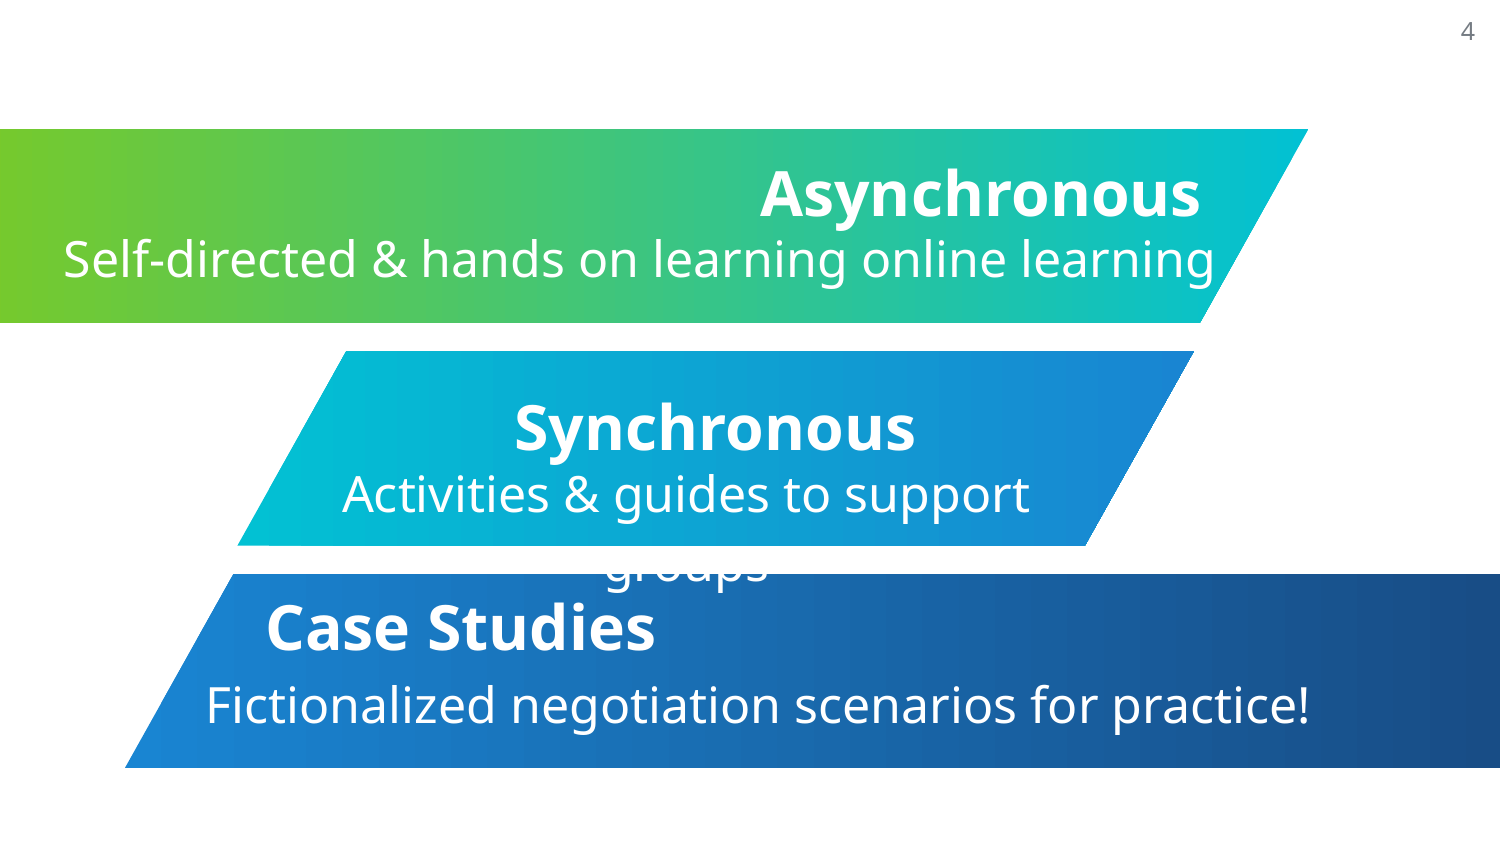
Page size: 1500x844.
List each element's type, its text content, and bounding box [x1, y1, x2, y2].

text_box [124, 573, 1500, 768]
title Synchronous [443, 387, 988, 453]
title Asynchronous [709, 160, 1254, 218]
subtitle Fictionalized negotiation scenarios for practice! [205, 664, 1475, 750]
slide_number ‹#› [1403, 0, 1475, 65]
subtitle Activities & guides to support groups [275, 453, 1098, 540]
text_box [237, 478, 1089, 546]
title Case Studies [189, 601, 734, 660]
subtitle Self-directed & hands on learning online learning [15, 218, 1265, 305]
text_box [0, 128, 1309, 324]
text_box [289, 351, 1194, 523]
